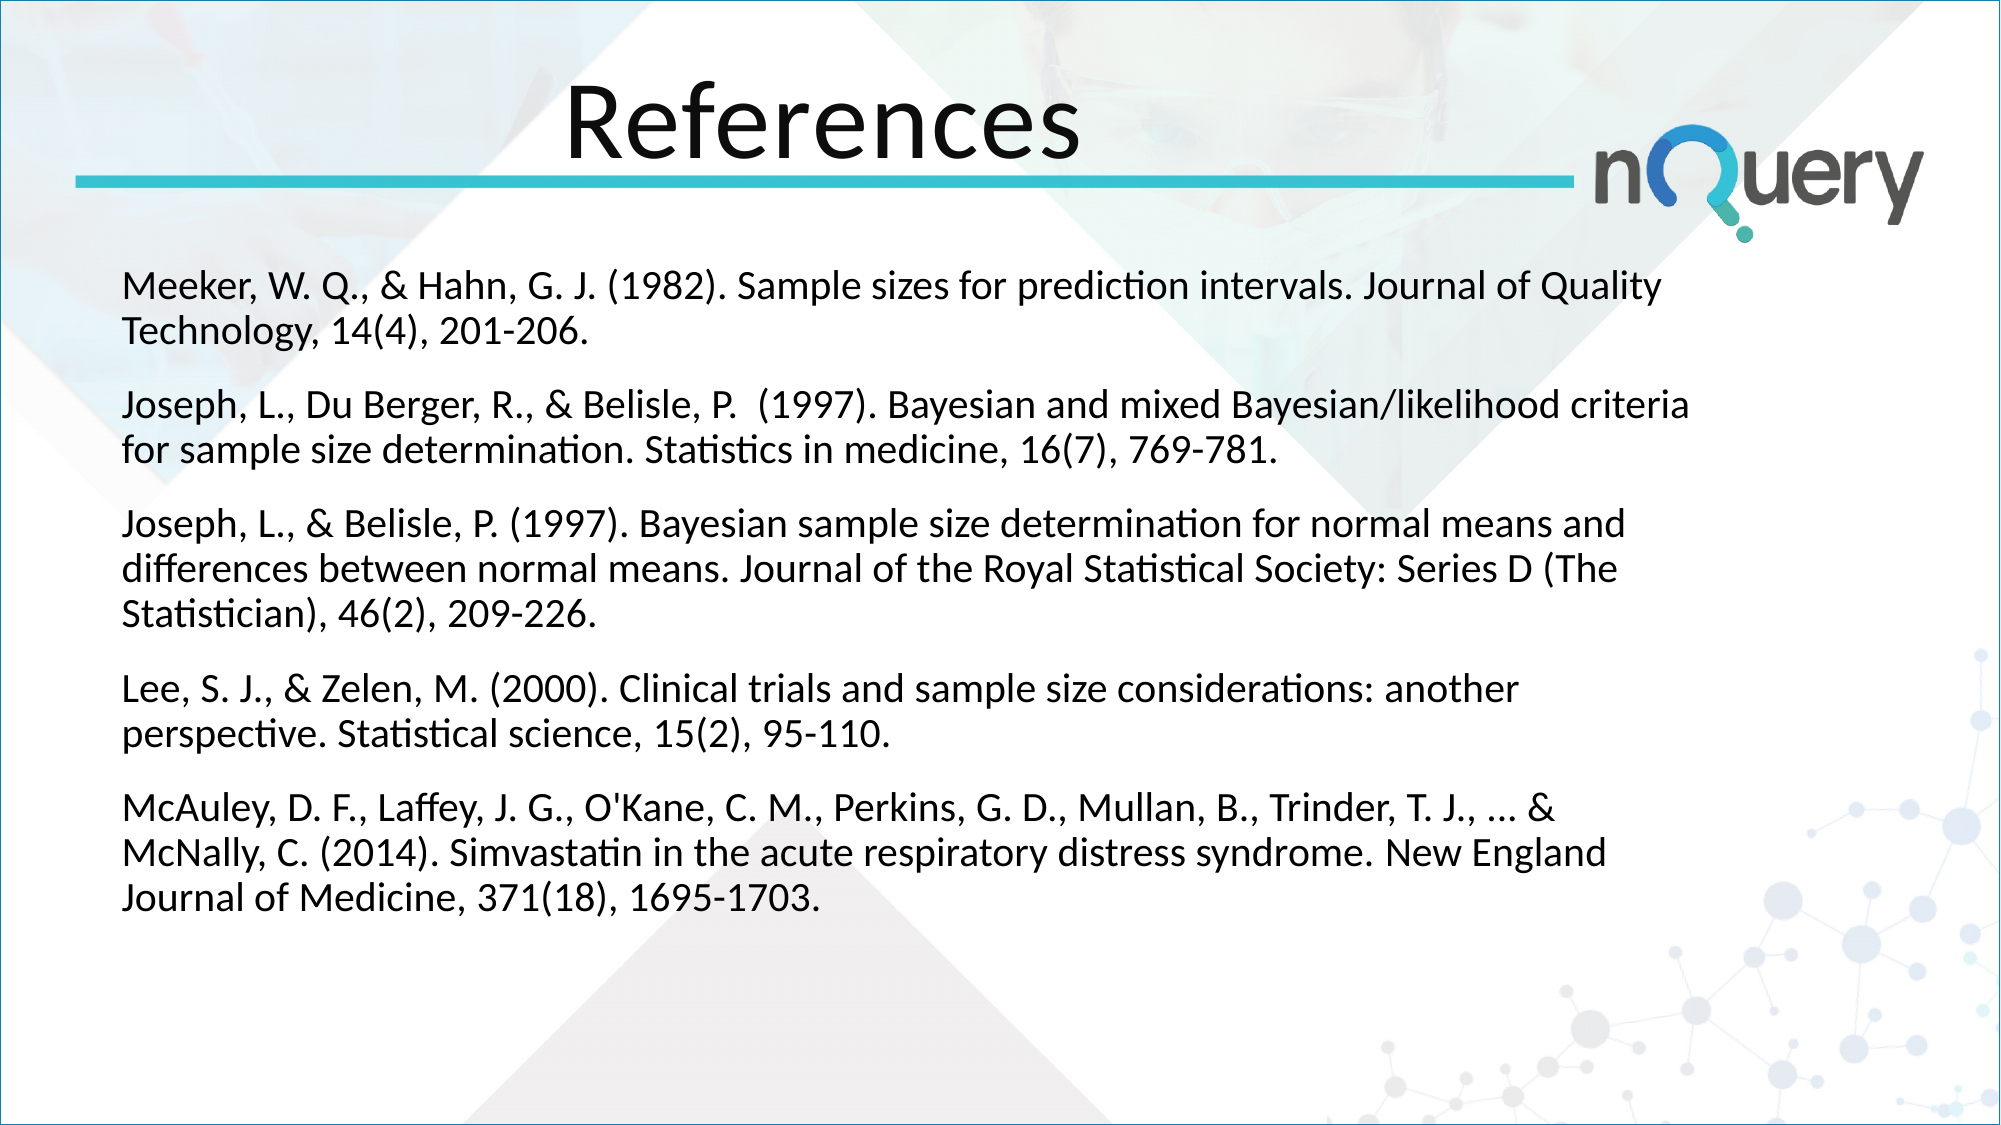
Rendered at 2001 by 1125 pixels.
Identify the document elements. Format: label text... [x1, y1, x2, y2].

list Meeker, W. Q., & Hahn, G. J. (1982). Sample sizes for prediction intervals. Journal of Quality Technology, 14(4), 201-206. Joseph, L., Du Berger, R., & Belisle, P. (1997). Bayesian and mixed Bayesian/likelihood criteria for sample size determination. Statistics in medicine, 16(7), 769-781. Joseph, L., & Belisle, P. (1997). Bayesian sample size determination for normal means and differences between normal means. Journal of the Royal Statistical Society: Series D (The Statistician), 46(2), 209-226. Lee, S. J., & Zelen, M. (2000). Clinical trials and sample size considerations: another perspective. Statistical science, 15(2), 95-110. McAuley, D. F., Laffey, J. G., O'Kane, C. M., Perkins, G. D., Mullan, B., Trinder, T. J., ... & McNally, C. (2014). Simvastatin in the acute respiratory distress syndrome. New England Journal of Medicine, 371(18), 1695-1703. [114, 256, 1709, 917]
picture [1, 1, 1999, 1124]
title References [75, 3, 1573, 250]
